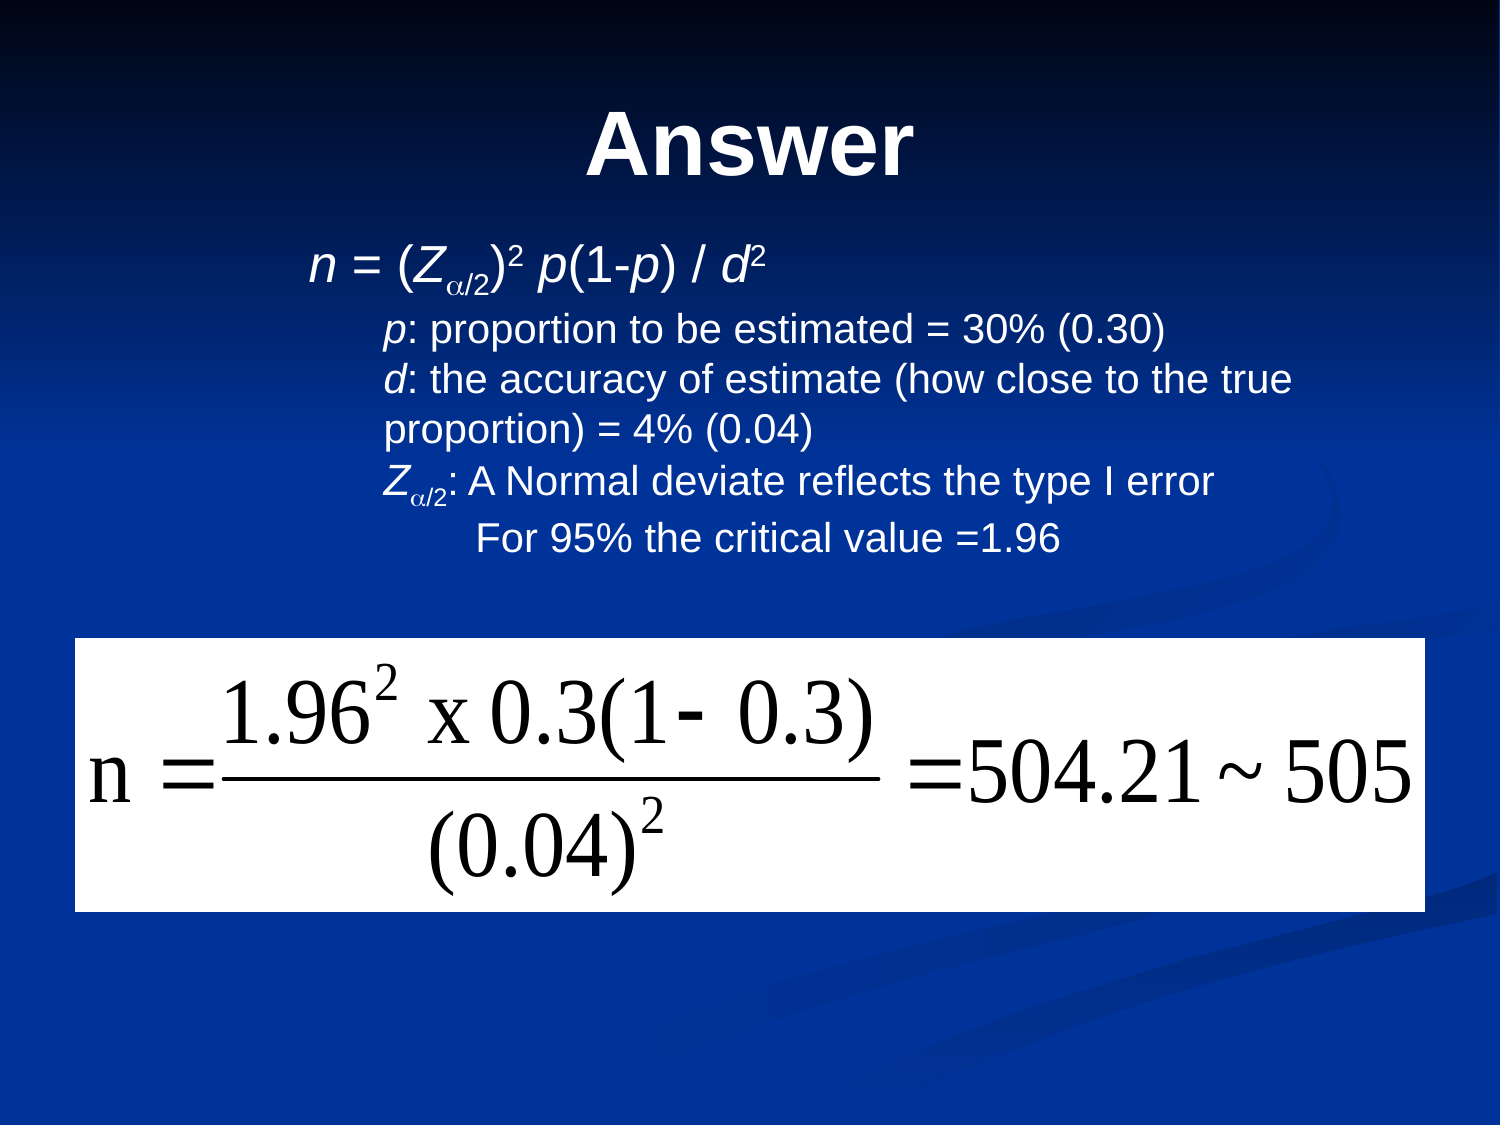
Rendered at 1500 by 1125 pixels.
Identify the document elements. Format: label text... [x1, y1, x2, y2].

text_box n = (Za/2)2 p(1-p) / d2 p: proportion to be estimated = 30% (0.30) d: the accuracy of estimate (how close to the true proportion) = 4% (0.04) Za/2: A Normal deviate reflects the type I error For 95% the critical value =1.96 [293, 222, 1330, 569]
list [74, 637, 1426, 913]
title Answer [74, 44, 1426, 233]
